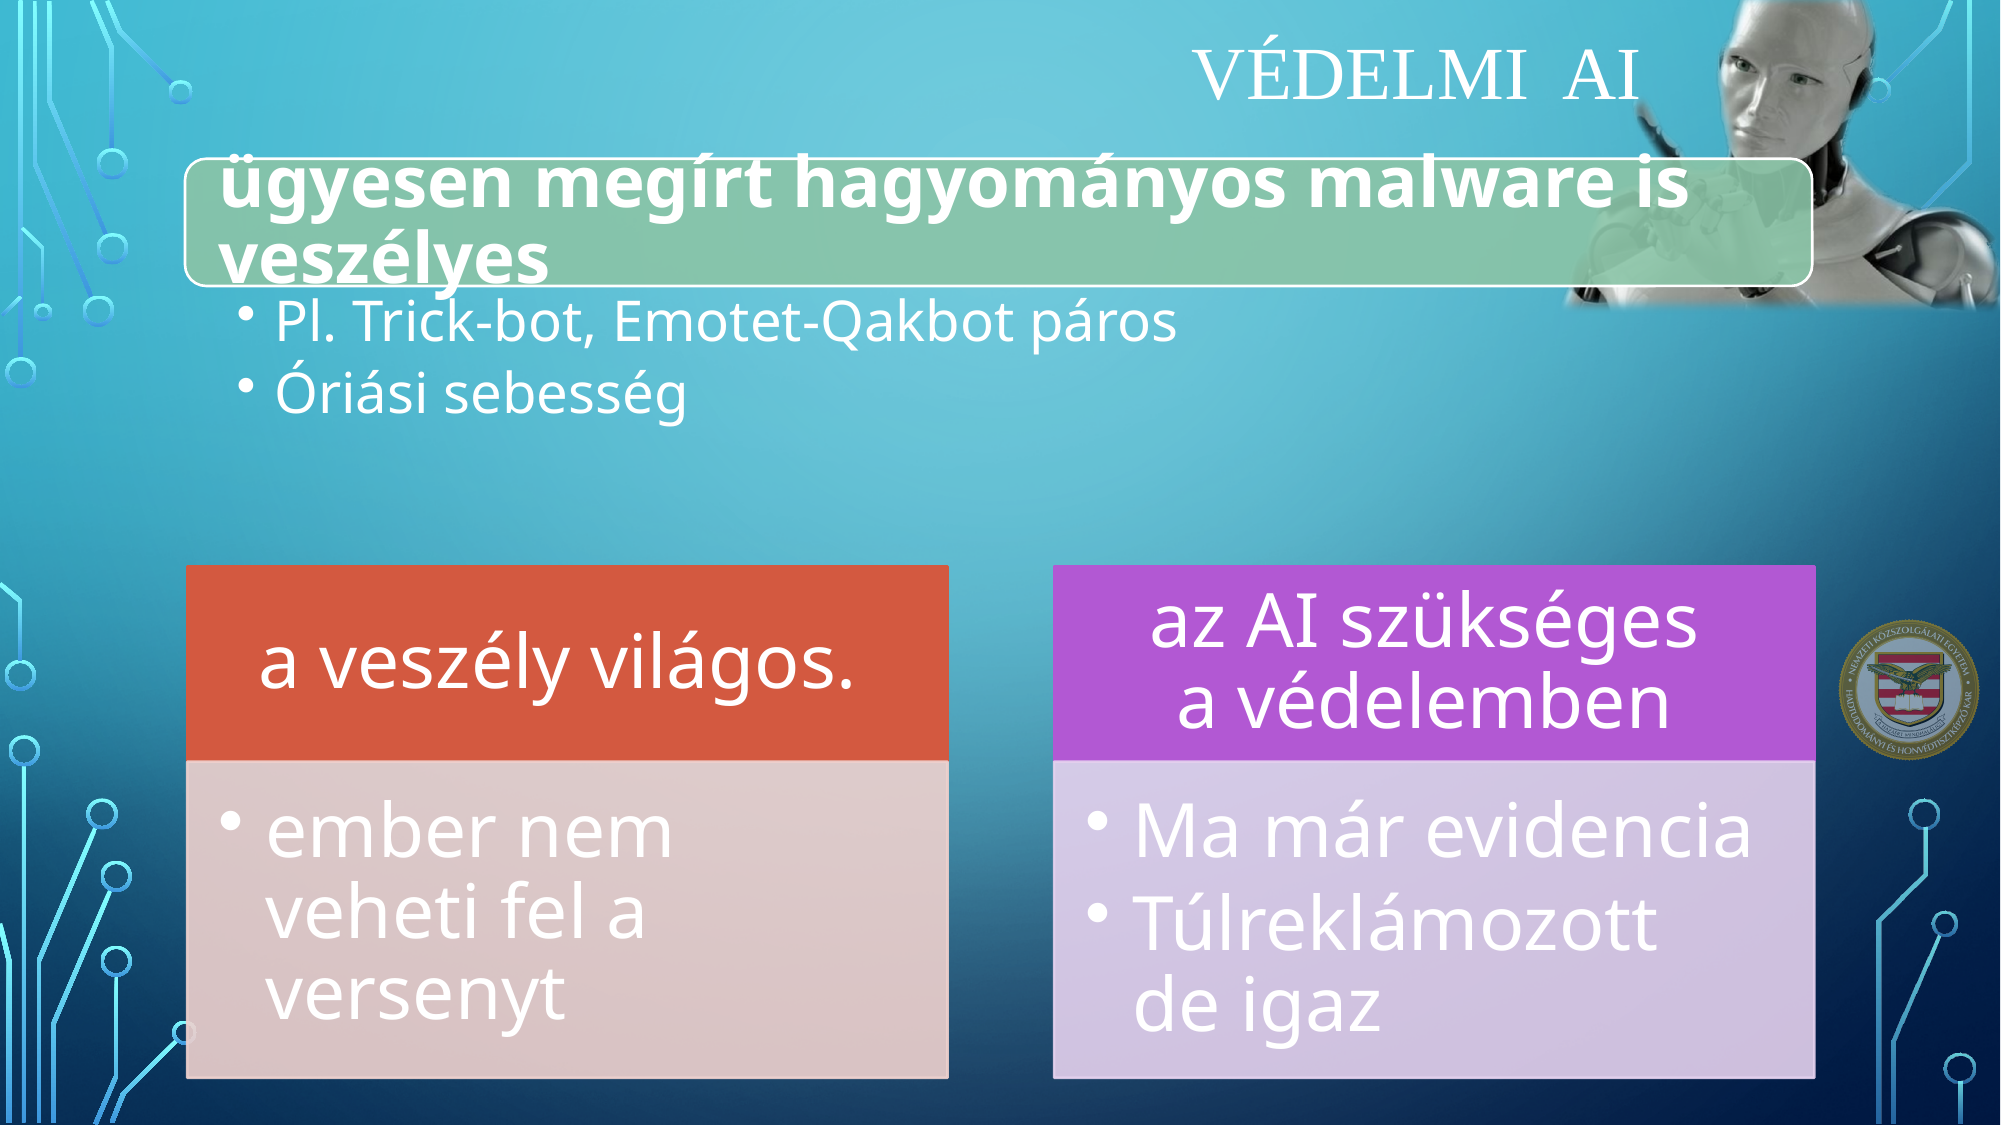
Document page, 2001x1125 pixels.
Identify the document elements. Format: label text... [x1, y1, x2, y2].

picture [1495, 0, 2001, 308]
picture [1833, 614, 1984, 765]
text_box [184, 127, 1813, 456]
title Védelmi AI [187, 7, 1657, 127]
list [186, 562, 1815, 1082]
